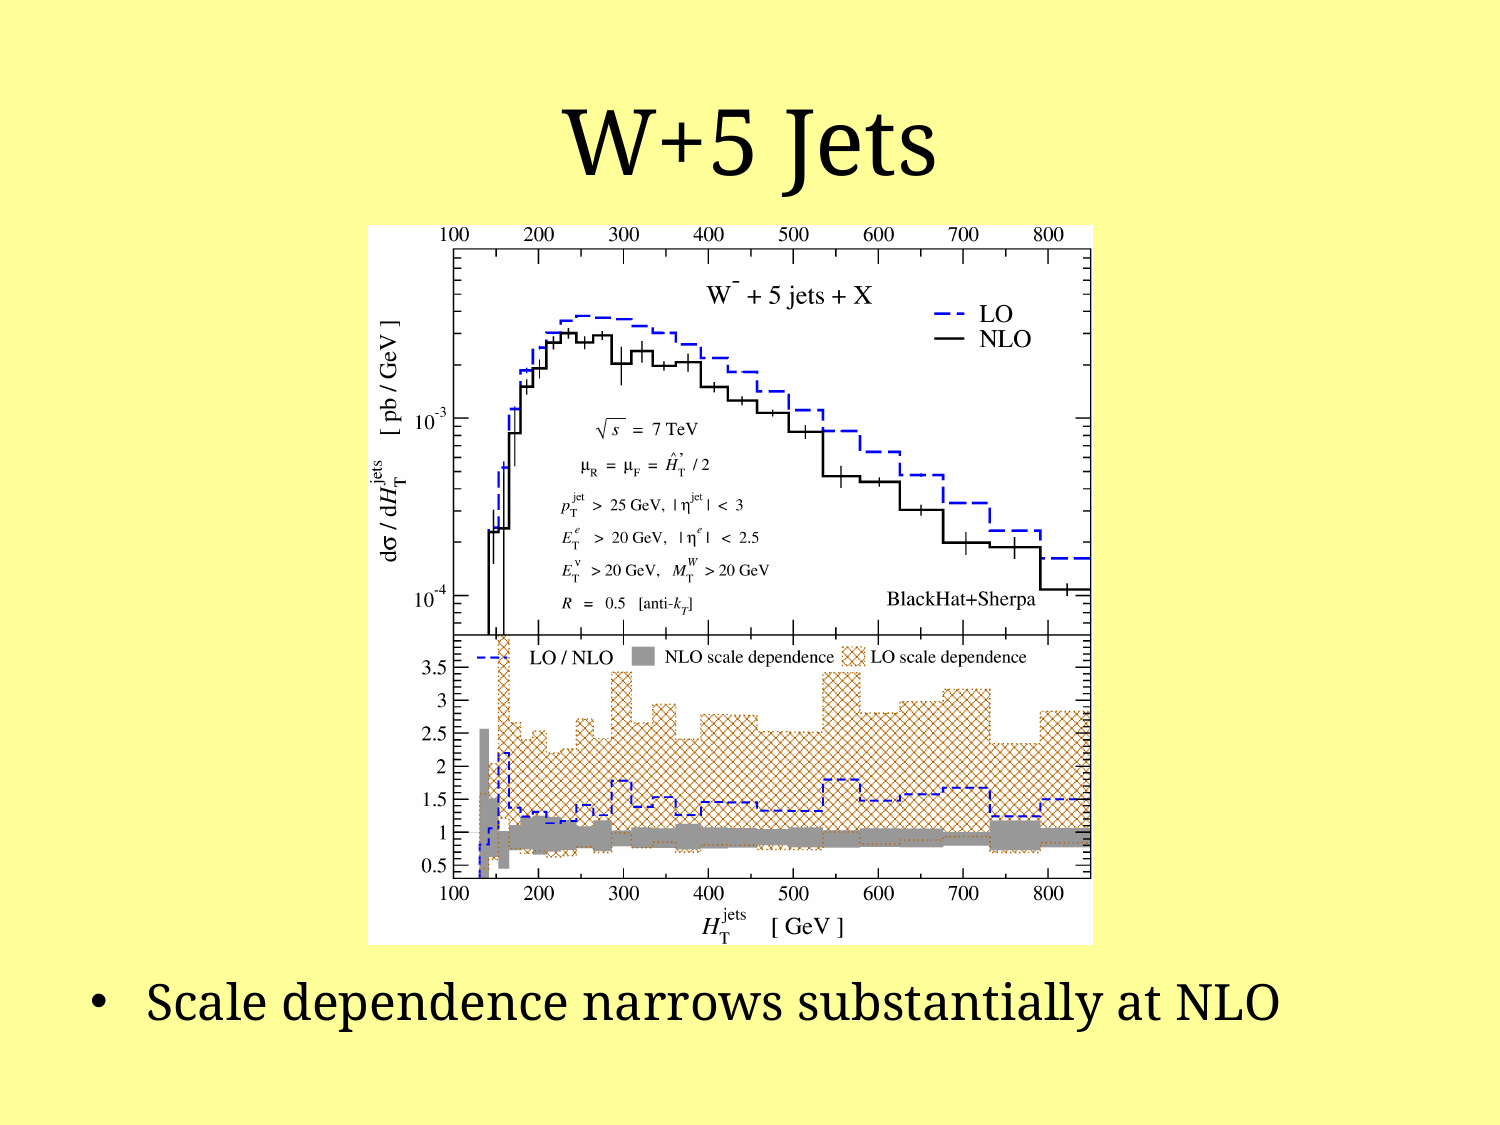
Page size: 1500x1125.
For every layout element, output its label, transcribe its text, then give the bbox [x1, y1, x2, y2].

list Scale dependence narrows substantially at NLO [75, 962, 1425, 1068]
picture [368, 225, 1093, 945]
title W+5 Jets [75, 45, 1425, 233]
